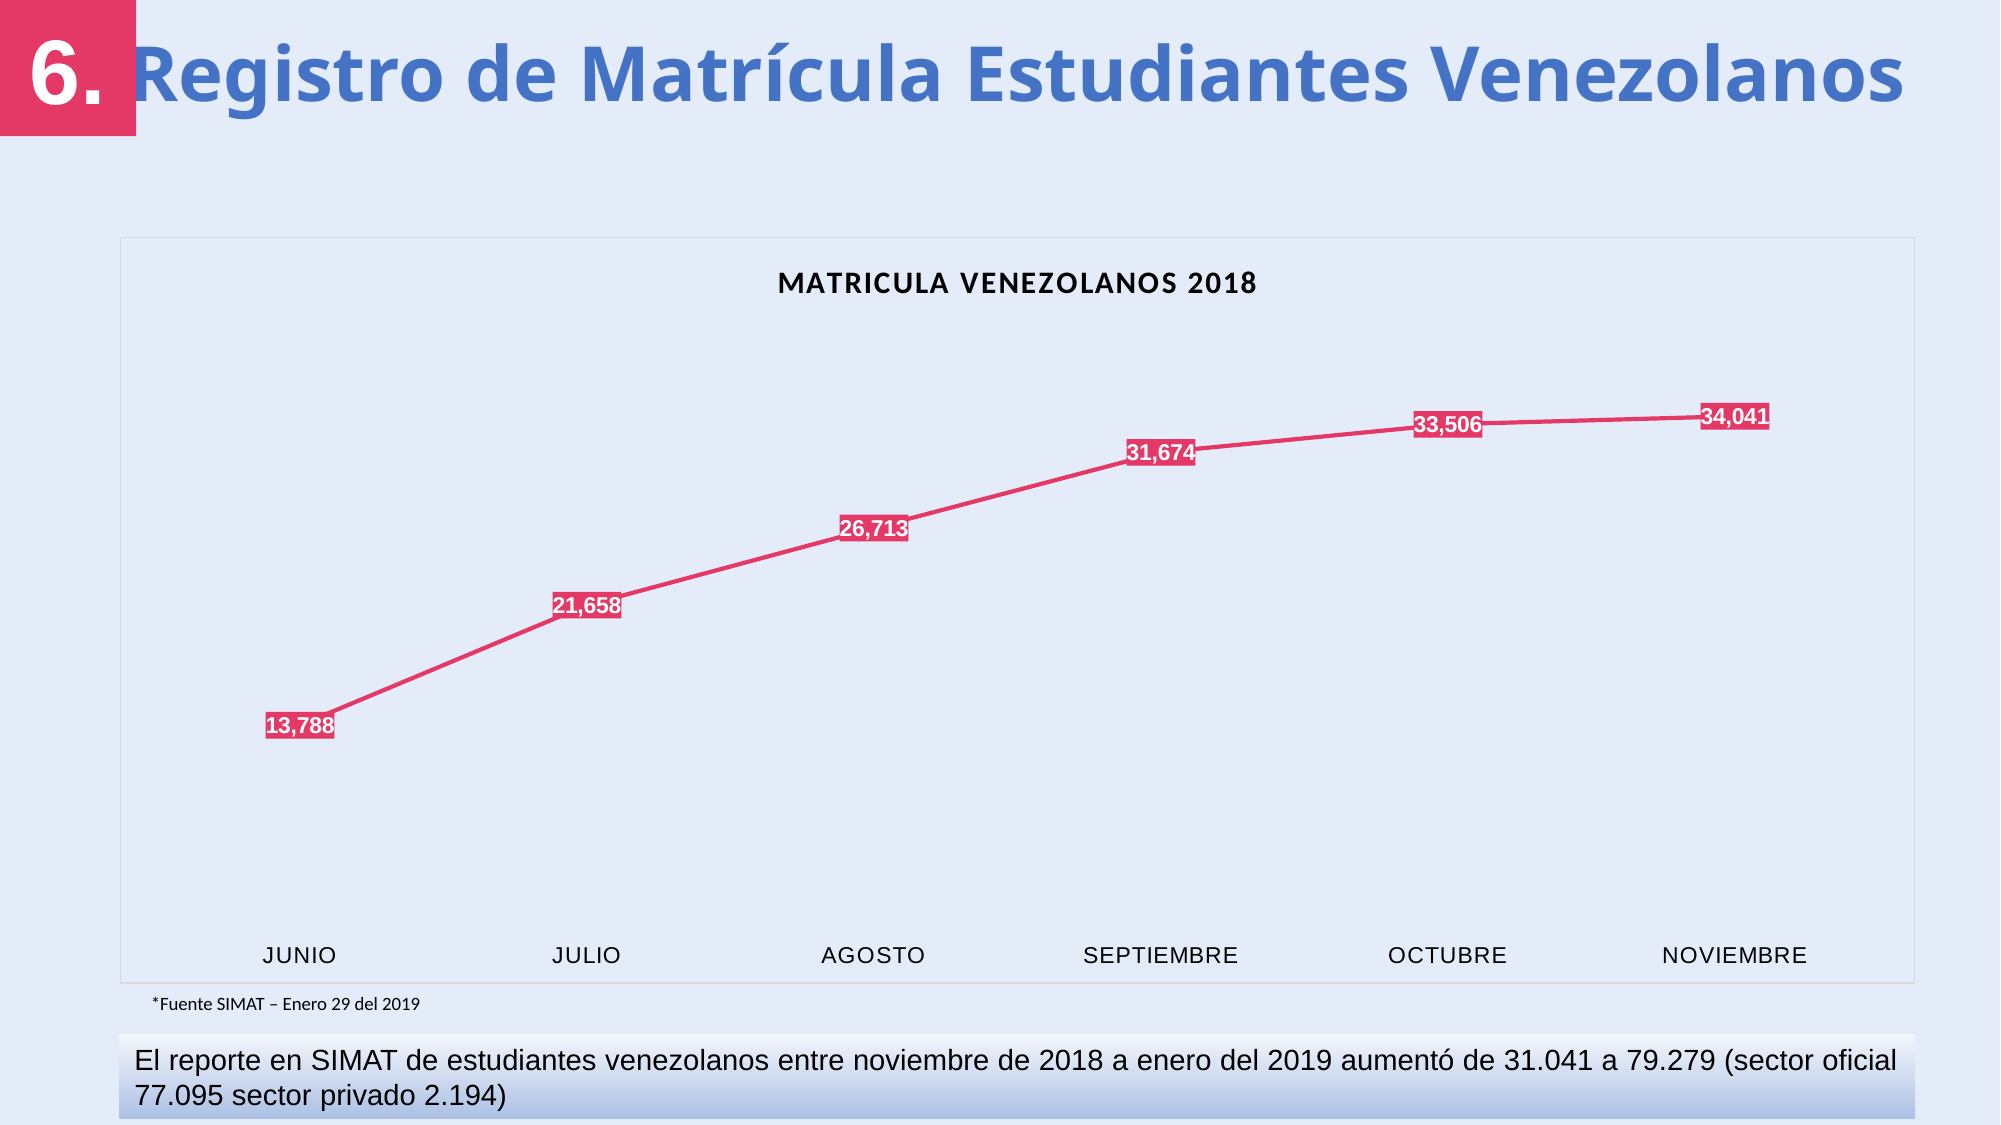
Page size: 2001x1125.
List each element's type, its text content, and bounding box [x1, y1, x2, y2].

text_box El reporte en SIMAT de estudiantes venezolanos entre noviembre de 2018 a enero del 2019 aumentó de 31.041 a 79.279 (sector oficial 77.095 sector privado 2.194) [119, 1034, 1916, 1119]
chart [119, 236, 1916, 984]
text_box Registro de Matrícula Estudiantes Venezolanos [137, 10, 1933, 126]
text_box *Fuente SIMAT – Enero 29 del 2019 [136, 984, 807, 1022]
text_box 6. [0, 0, 137, 137]
